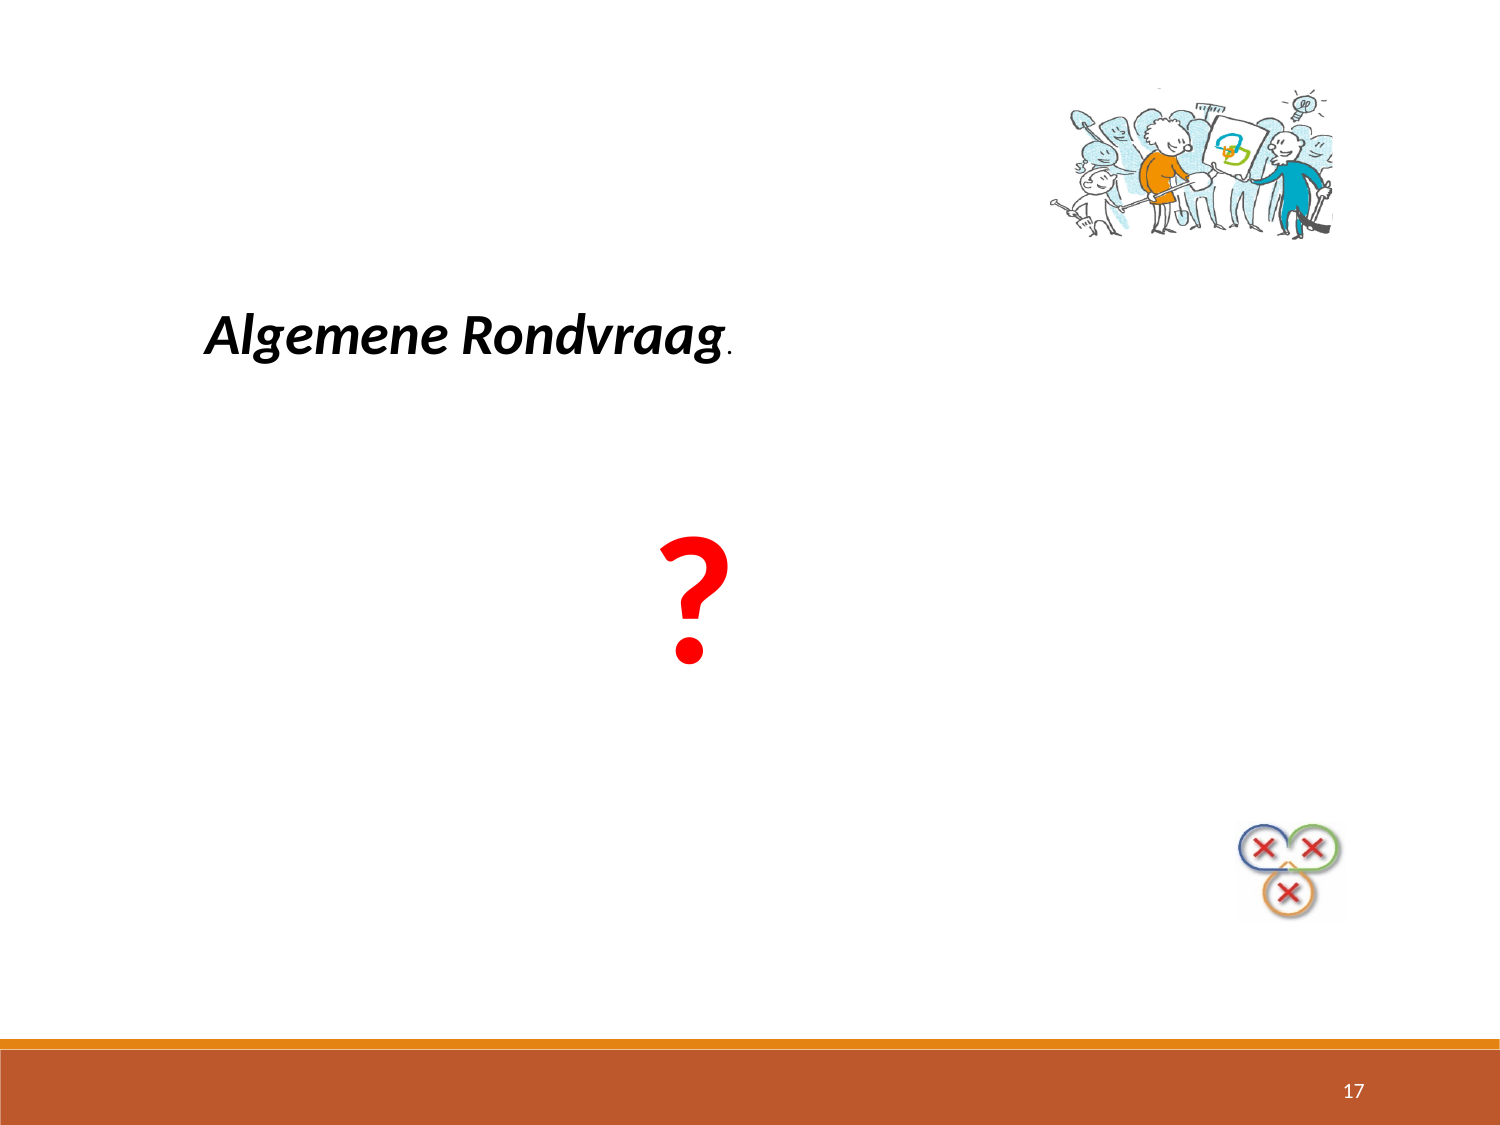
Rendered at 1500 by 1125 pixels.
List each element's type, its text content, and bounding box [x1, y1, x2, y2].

text_box ? [180, 473, 880, 708]
text_box Algemene Rondvraag. [190, 288, 778, 374]
picture [1234, 820, 1346, 924]
picture [1041, 88, 1333, 247]
slide_number 17 [1218, 1059, 1380, 1120]
